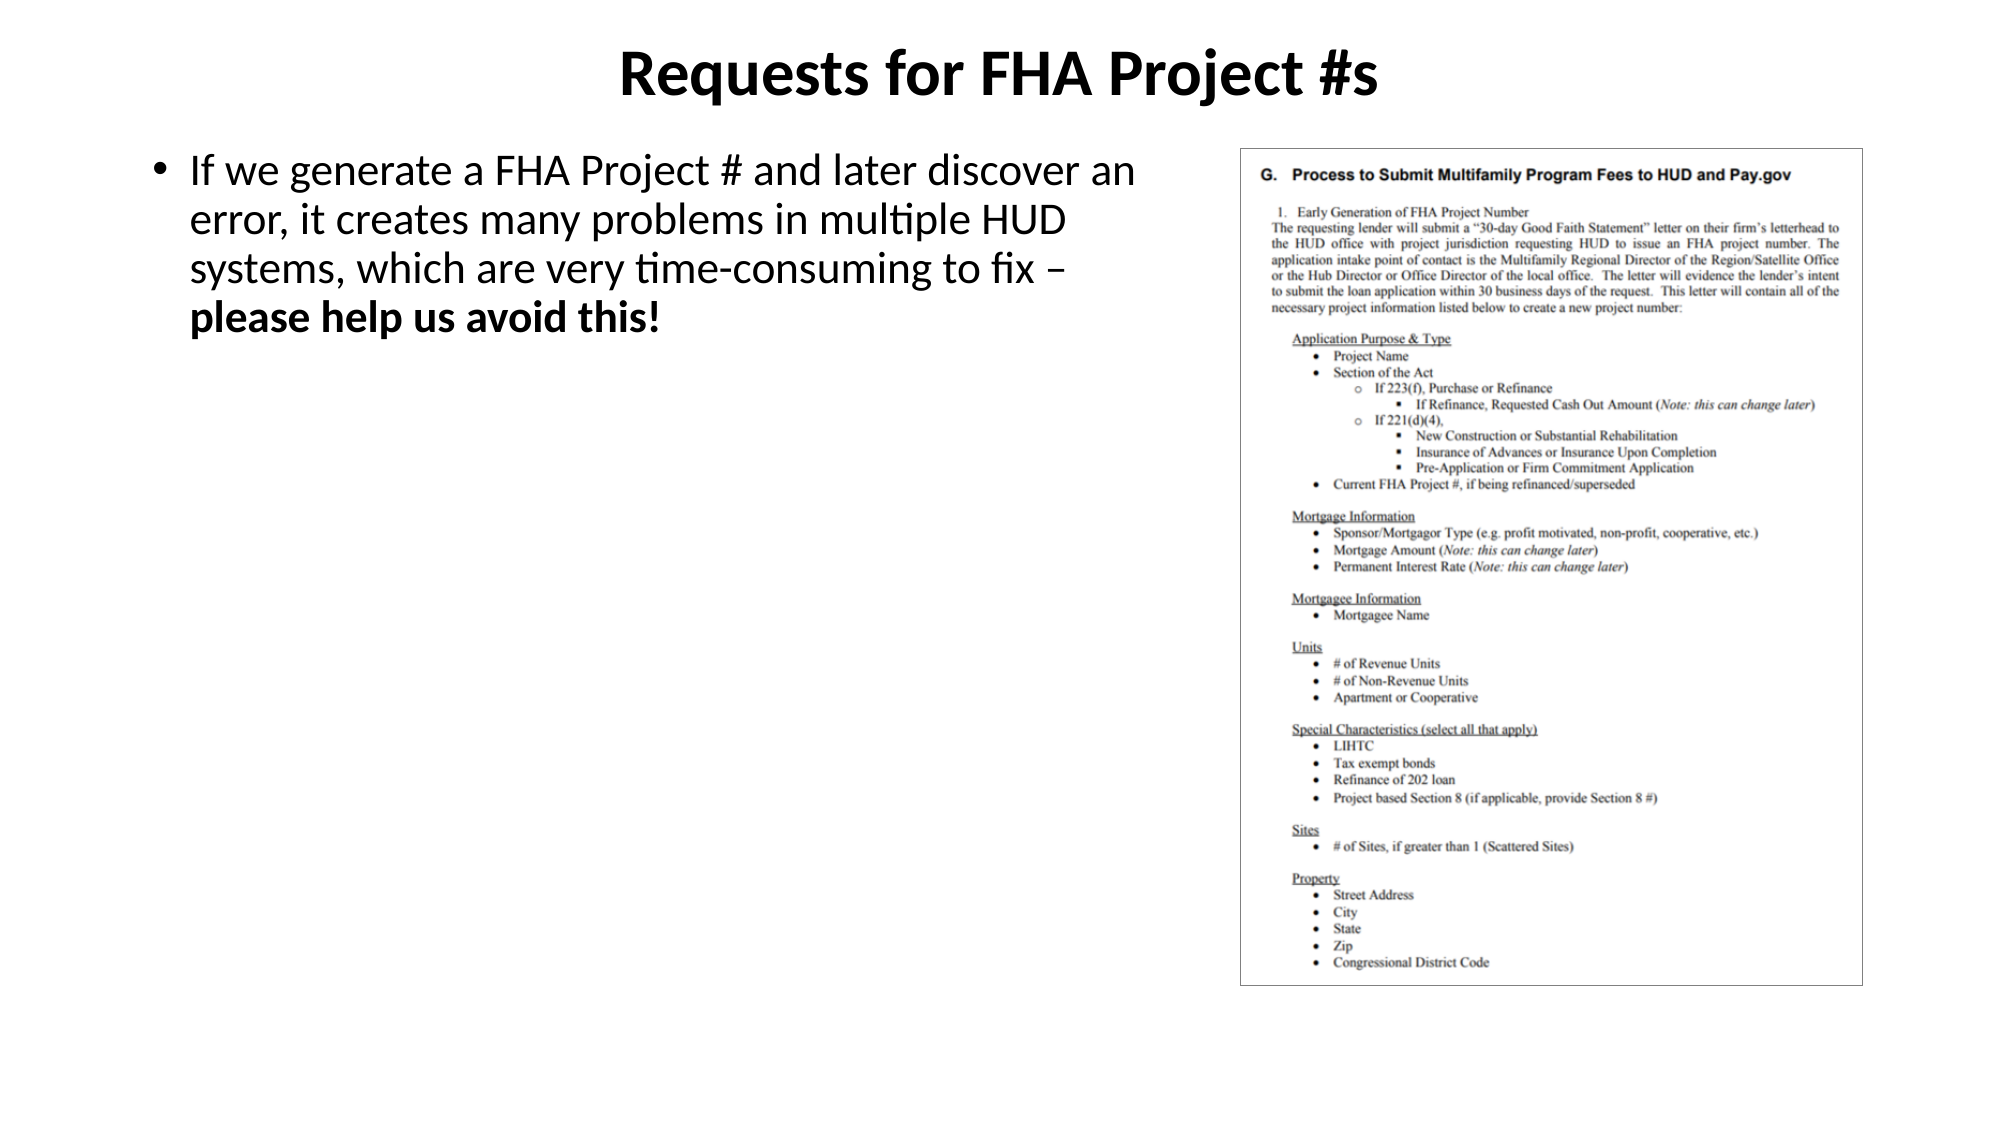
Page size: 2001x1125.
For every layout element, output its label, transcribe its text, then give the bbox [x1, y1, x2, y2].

title Requests for FHA Project #s [137, 0, 1863, 149]
list If we generate a FHA Project # and later discover an error, it creates many problems in multiple HUD systems, which are very time-consuming to fix – please help us avoid this! [137, 138, 1194, 350]
picture [1240, 148, 1863, 986]
